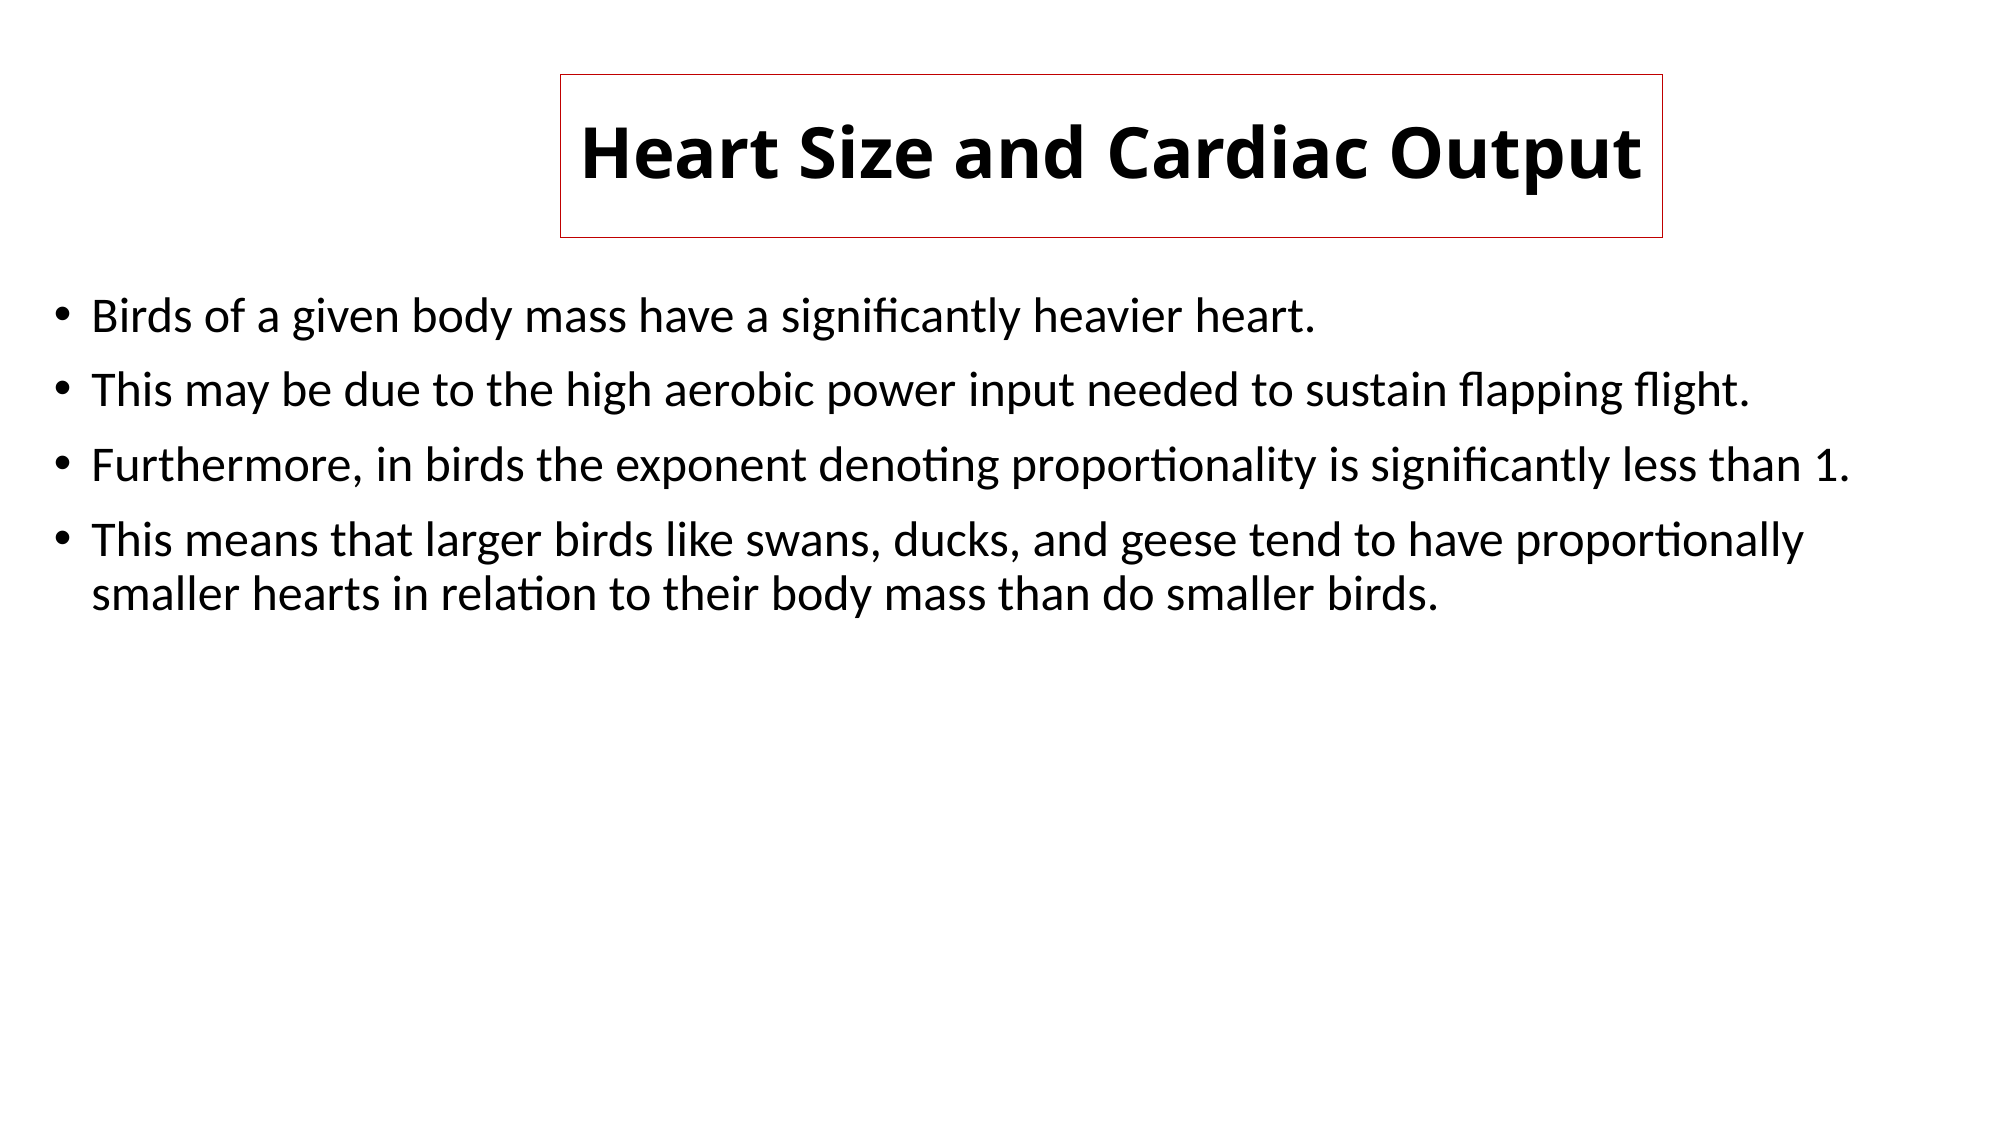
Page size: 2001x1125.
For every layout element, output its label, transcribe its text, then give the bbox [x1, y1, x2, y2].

list Birds of a given body mass have a significantly heavier heart. This may be due to the high aerobic power input needed to sustain flapping flight. Furthermore, in birds the exponent denoting proportionality is significantly less than 1. This means that larger birds like swans, ducks, and geese tend to have proportionally smaller hearts in relation to their body mass than do smaller birds. [38, 281, 1920, 993]
text_box Heart Size and Cardiac Output [560, 74, 1663, 238]
